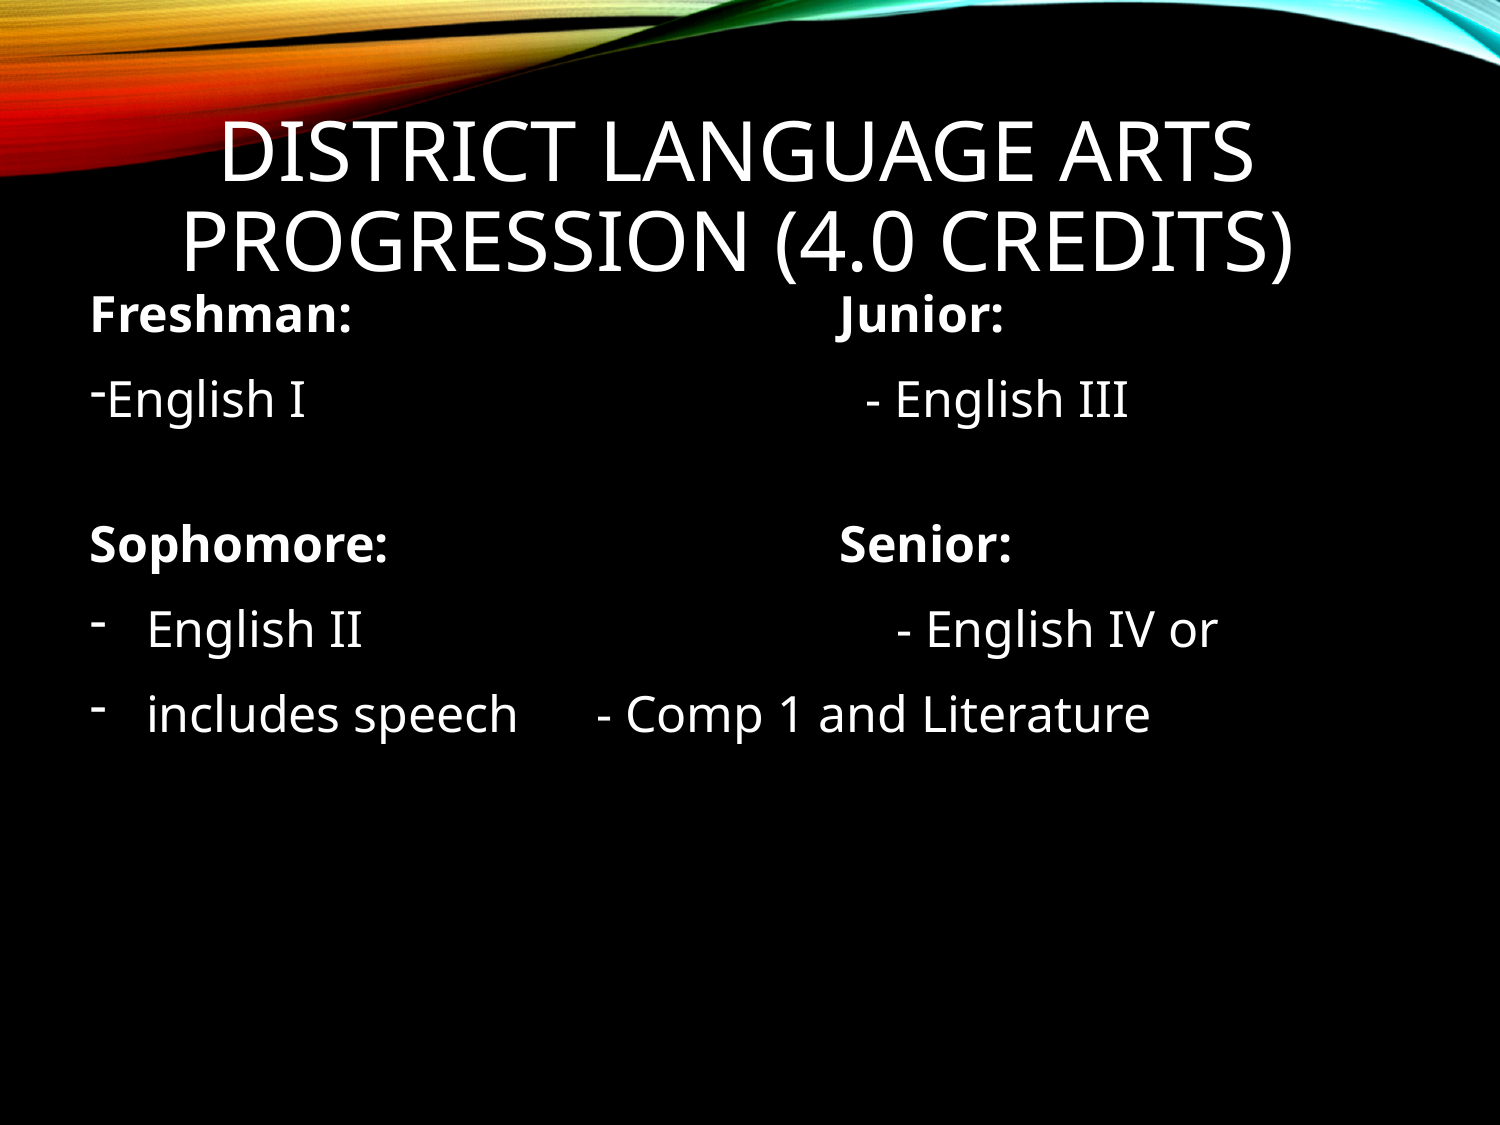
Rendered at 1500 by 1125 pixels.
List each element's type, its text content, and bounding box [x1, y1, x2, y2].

title District Language Arts progression (4.0 credits) [62, 99, 1413, 300]
picture [0, 0, 1500, 178]
text_box Freshman: Junior: English I - English III Sophomore: Senior: English II - English IV or includes speech - Comp 1 and Literature [74, 275, 1438, 835]
